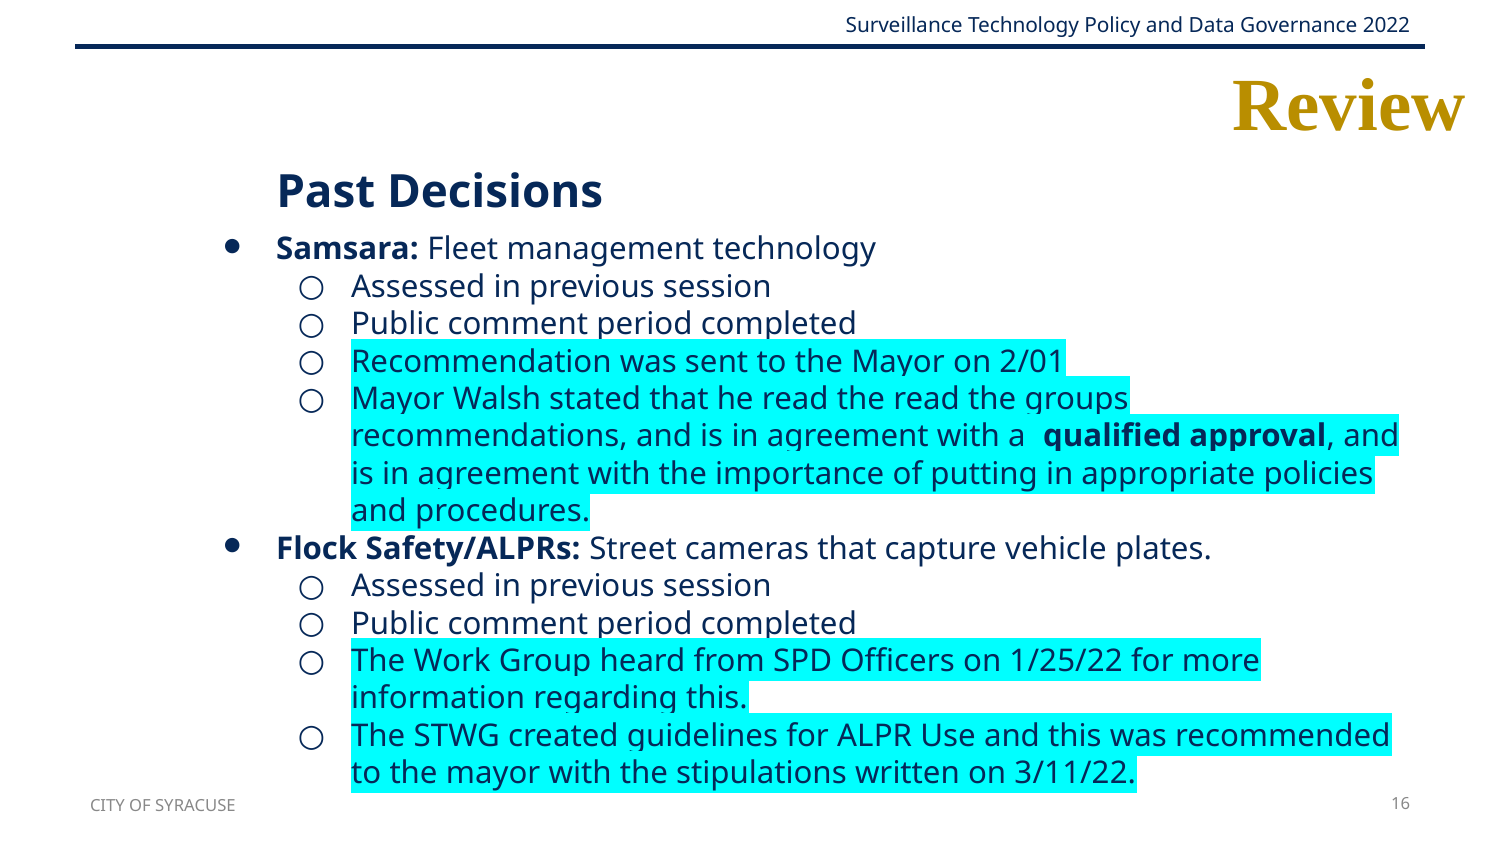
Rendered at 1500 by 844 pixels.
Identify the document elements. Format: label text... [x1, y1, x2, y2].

text_box Samsara: Fleet management technology Assessed in previous session Public comment period completed Recommendation was sent to the Mayor on 2/01 Mayor Walsh stated that he read the read the groups recommendations, and is in agreement with a qualified approval, and is in agreement with the importance of putting in appropriate policies and procedures. Flock Safety/ALPRs: Street cameras that capture vehicle plates. Assessed in previous session Public comment period completed The Work Group heard from SPD Officers on 1/25/22 for more information regarding this. The STWG created guidelines for ALPR Use and this was recommended to the mayor with the stipulations written on 3/11/22. [186, 213, 1418, 818]
slide_number CITY OF SYRACUSE [75, 782, 425, 827]
text_box Past Decisions [186, 154, 694, 213]
title Review [539, 44, 1481, 247]
